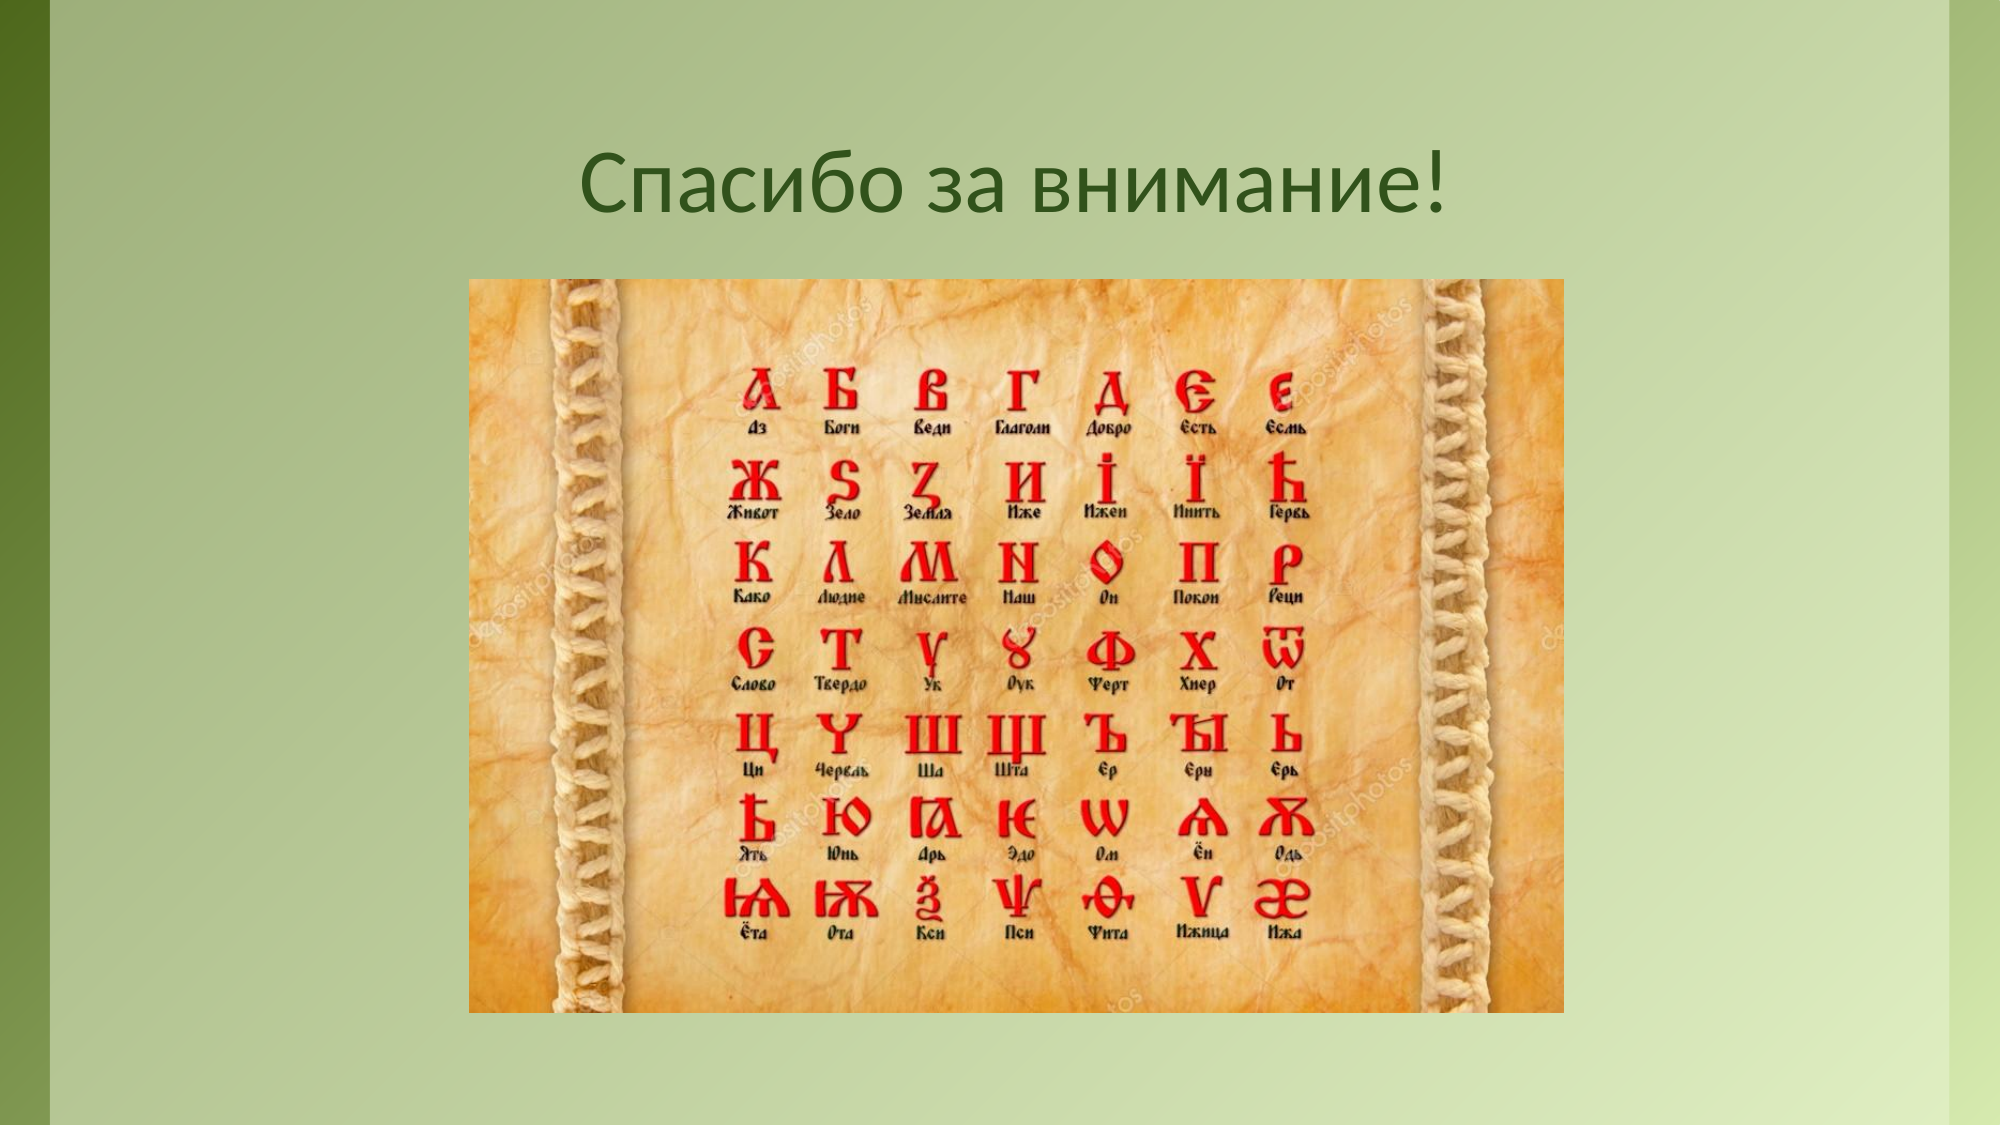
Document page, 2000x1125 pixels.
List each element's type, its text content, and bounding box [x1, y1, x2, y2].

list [469, 279, 1564, 1013]
title Спасибо за внимание! [183, 12, 1850, 242]
